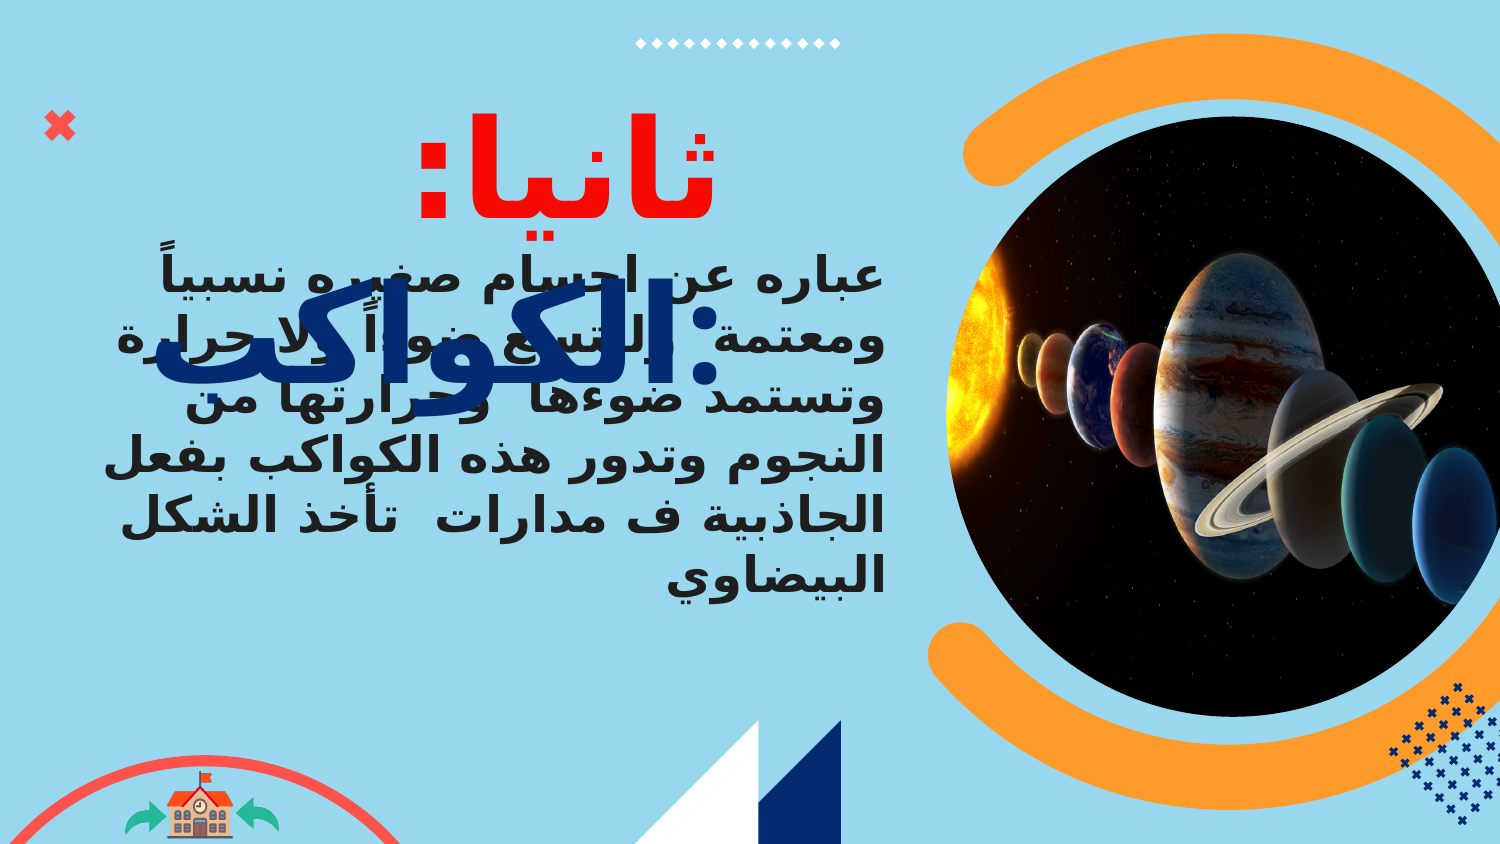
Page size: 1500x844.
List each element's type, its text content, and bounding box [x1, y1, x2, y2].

picture [234, 795, 279, 835]
picture [125, 768, 233, 841]
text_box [840, 33, 1500, 826]
text_box عباره عن اجسام صغيره نسبياً ومعتمة ولتتسع ضوءاً ولا حرارة وتستمد ضوءها وحرارتها من النجوم وتدور هذه الكواكب بفعل الجاذبية ف مدارات تأخذ الشكل البيضاوي [27, 522, 835, 618]
title ثانيا: الكواكب: [128, 198, 740, 293]
